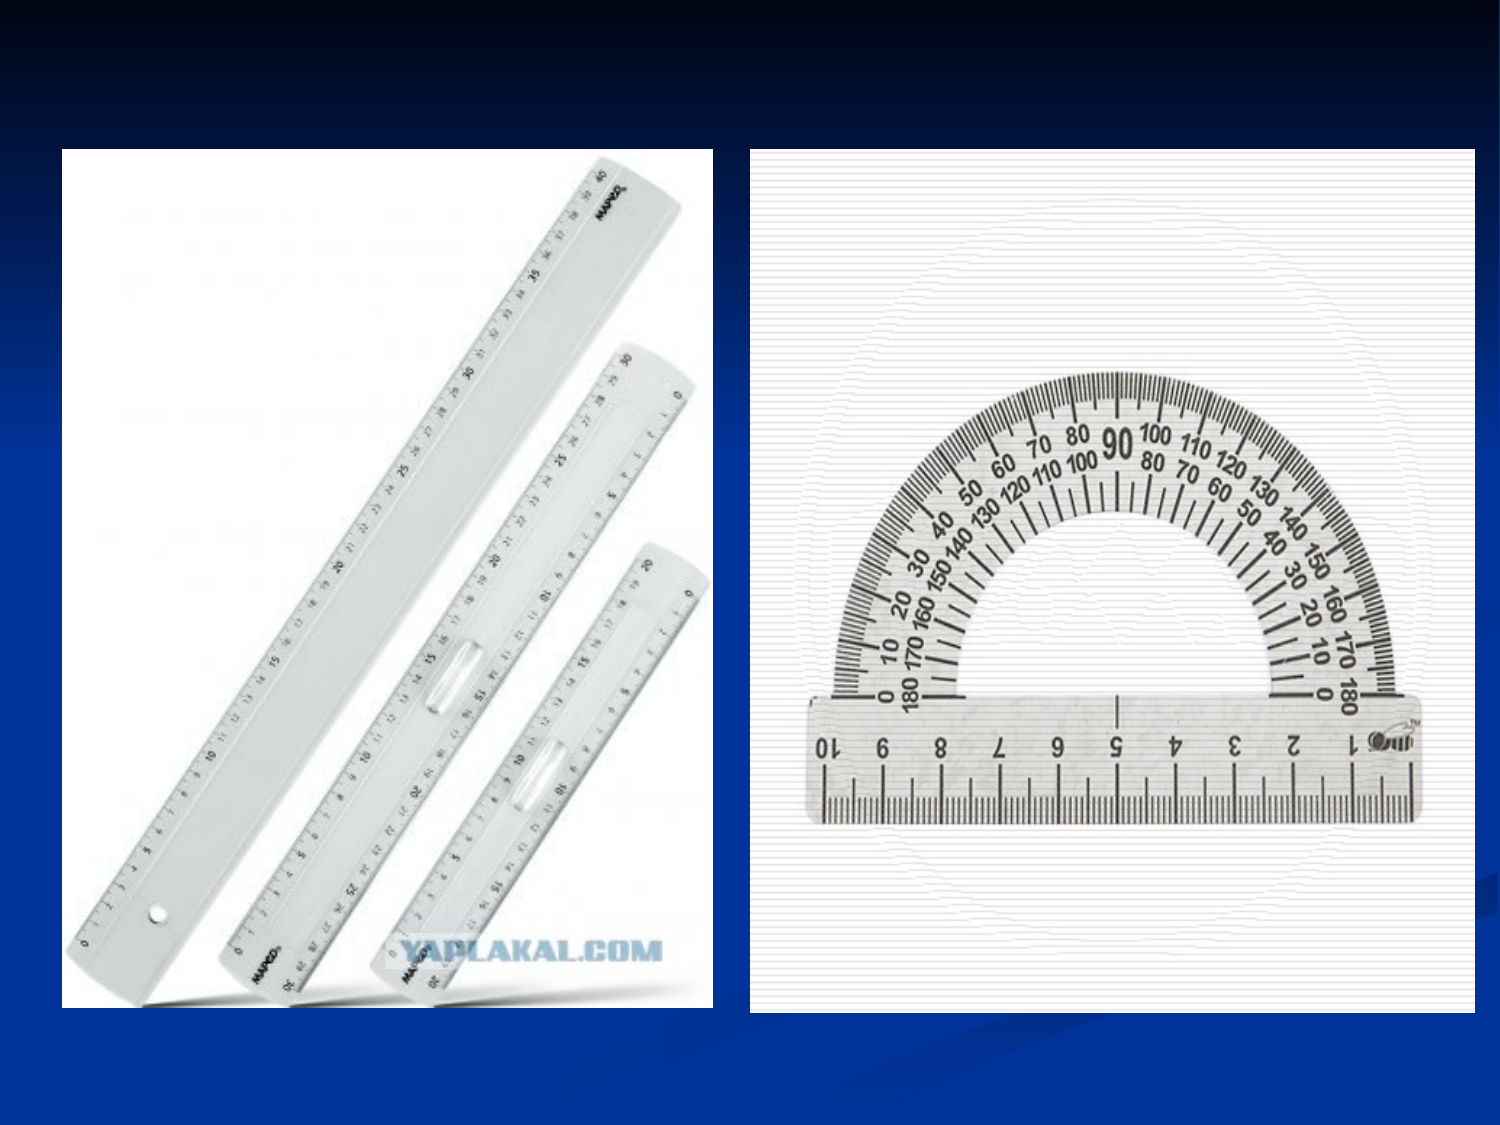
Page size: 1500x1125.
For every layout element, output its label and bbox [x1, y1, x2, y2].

picture [749, 149, 1476, 1013]
picture [62, 149, 713, 1008]
